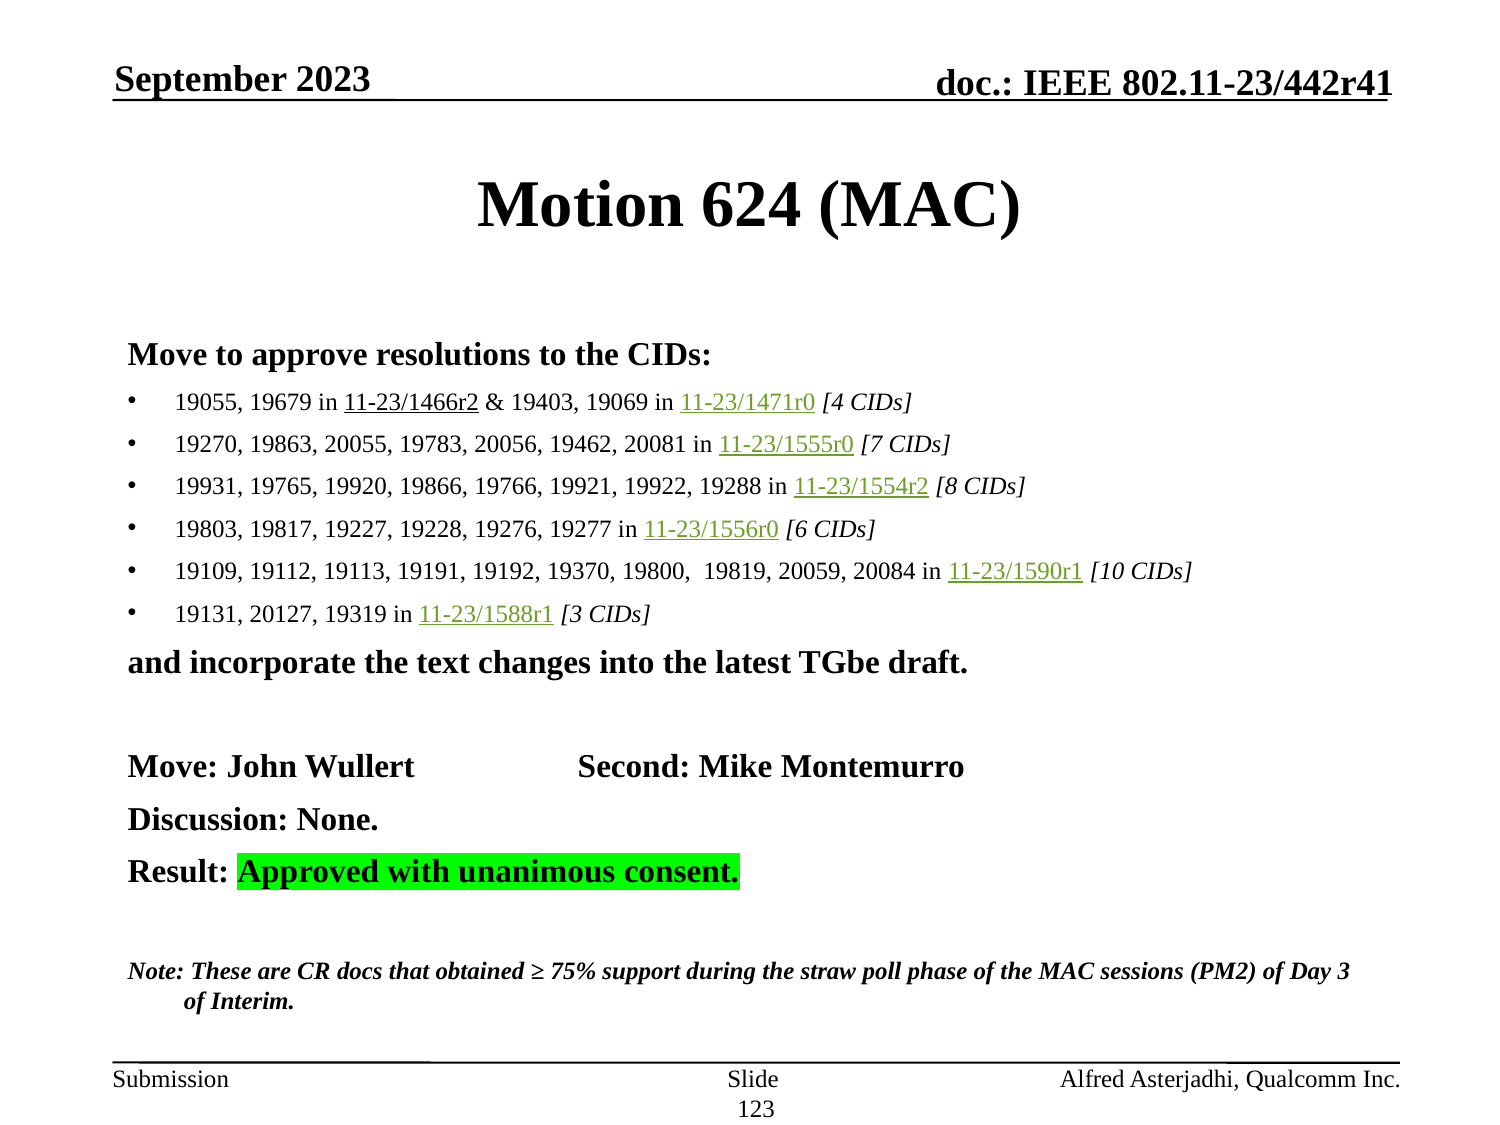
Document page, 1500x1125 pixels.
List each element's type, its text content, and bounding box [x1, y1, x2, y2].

slide_number Slide 123 [712, 1061, 800, 1123]
footer Alfred Asterjadhi, Qualcomm Inc. [878, 1061, 1402, 1093]
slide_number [114, 54, 423, 100]
list Move to approve resolutions to the CIDs: 19055, 19679 in 11-23/1466r2 & 19403, 19069 in 11-23/1471r0 [4 CIDs] 19270, 19863, 20055, 19783, 20056, 19462, 20081 in 11-23/1555r0 [7 CIDs] 19931, 19765, 19920, 19866, 19766, 19921, 19922, 19288 in 11-23/1554r2 [8 CIDs] 19803, 19817, 19227, 19228, 19276, 19277 in 11-23/1556r0 [6 CIDs] 19109, 19112, 19113, 19191, 19192, 19370, 19800, 19819, 20059, 20084 in 11-23/1590r1 [10 CIDs] 19131, 20127, 19319 in 11-23/1588r1 [3 CIDs] and incorporate the text changes into the latest TGbe draft. Move: John Wullert Second: Mike Montemurro Discussion: None. Result: Approved with unanimous consent. Note: These are CR docs that obtained ≥ 75% support during the straw poll phase of the MAC sessions (PM2) of Day 3 of Interim. [112, 324, 1388, 1063]
title Motion 624 (MAC) [112, 112, 1388, 288]
